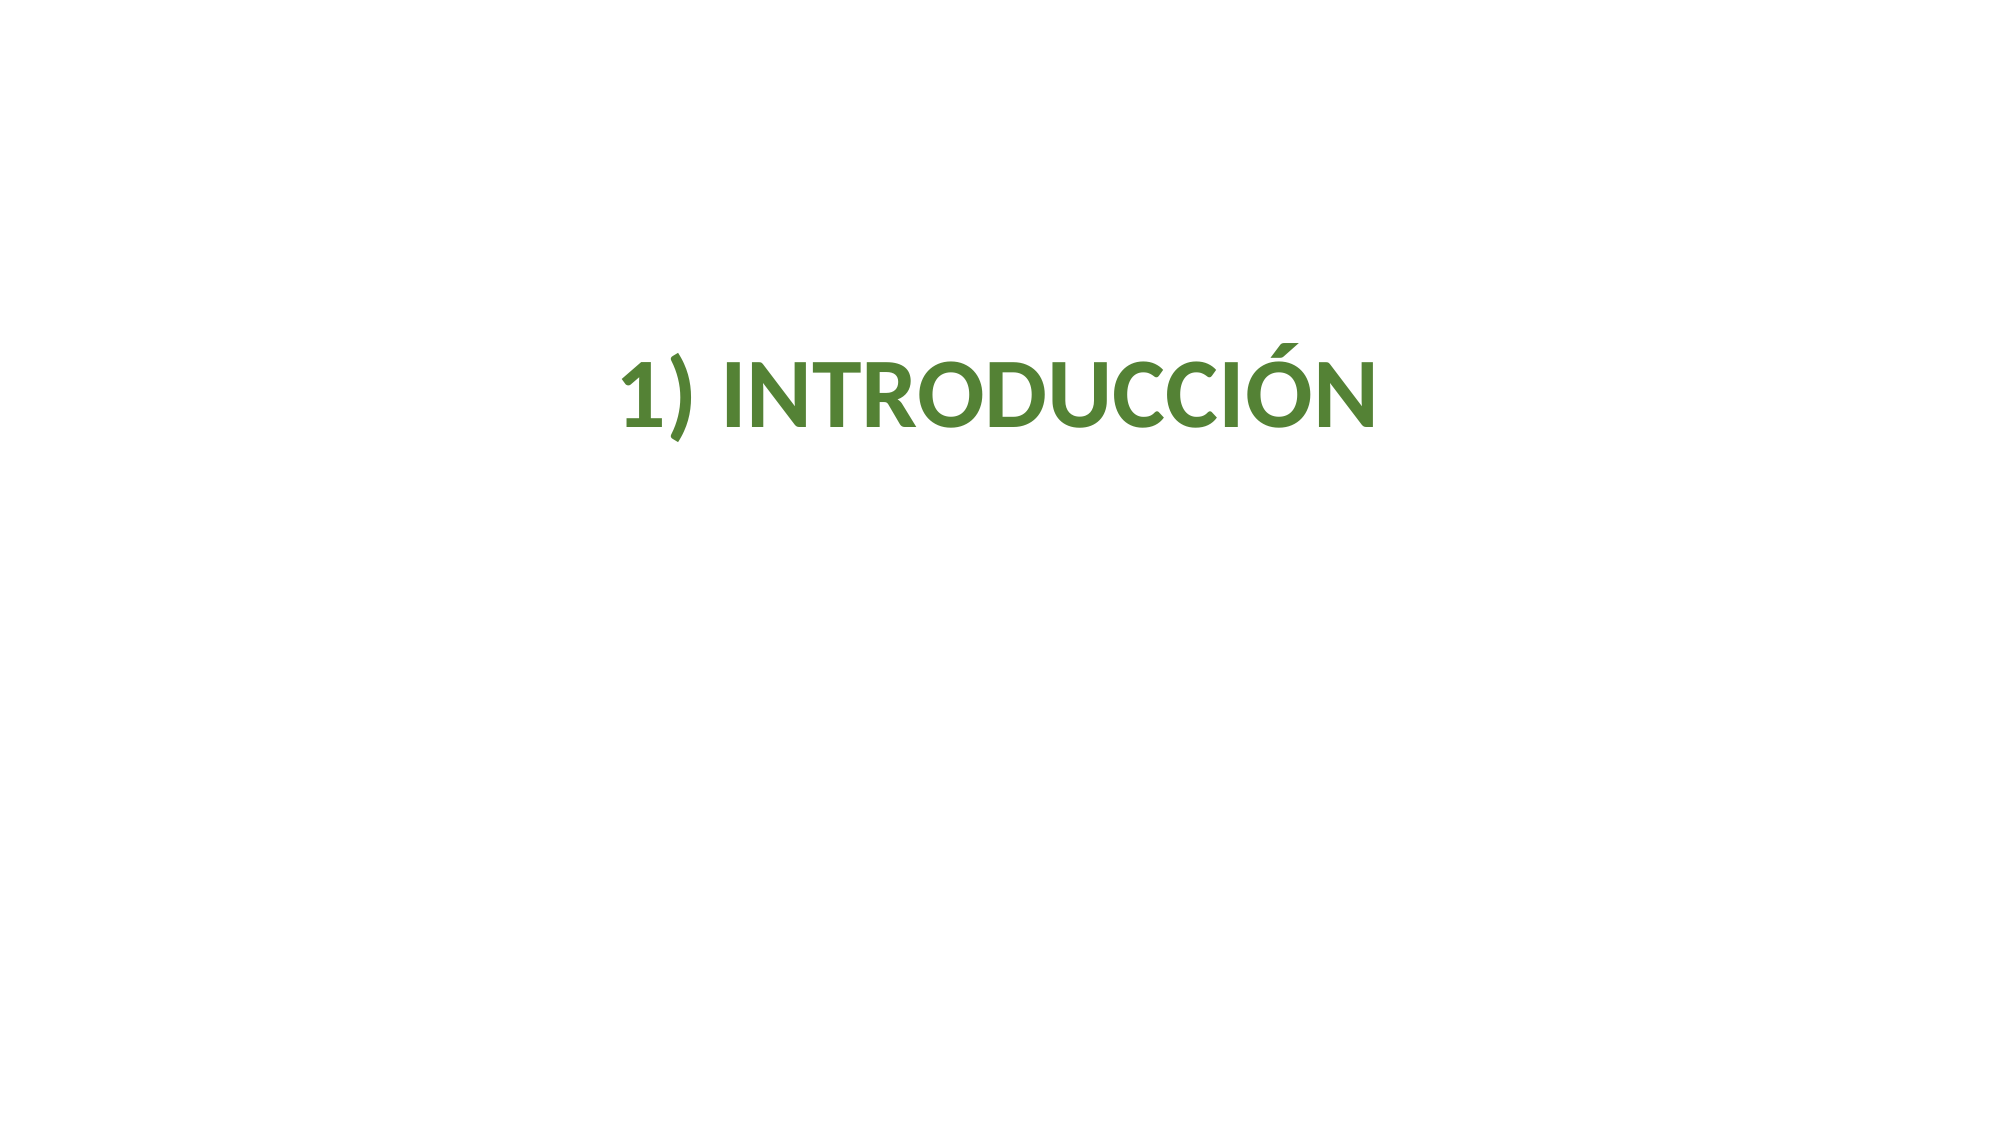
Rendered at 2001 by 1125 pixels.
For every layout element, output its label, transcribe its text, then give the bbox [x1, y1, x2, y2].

title 1) INTRODUCCIÓN [135, 286, 1861, 504]
